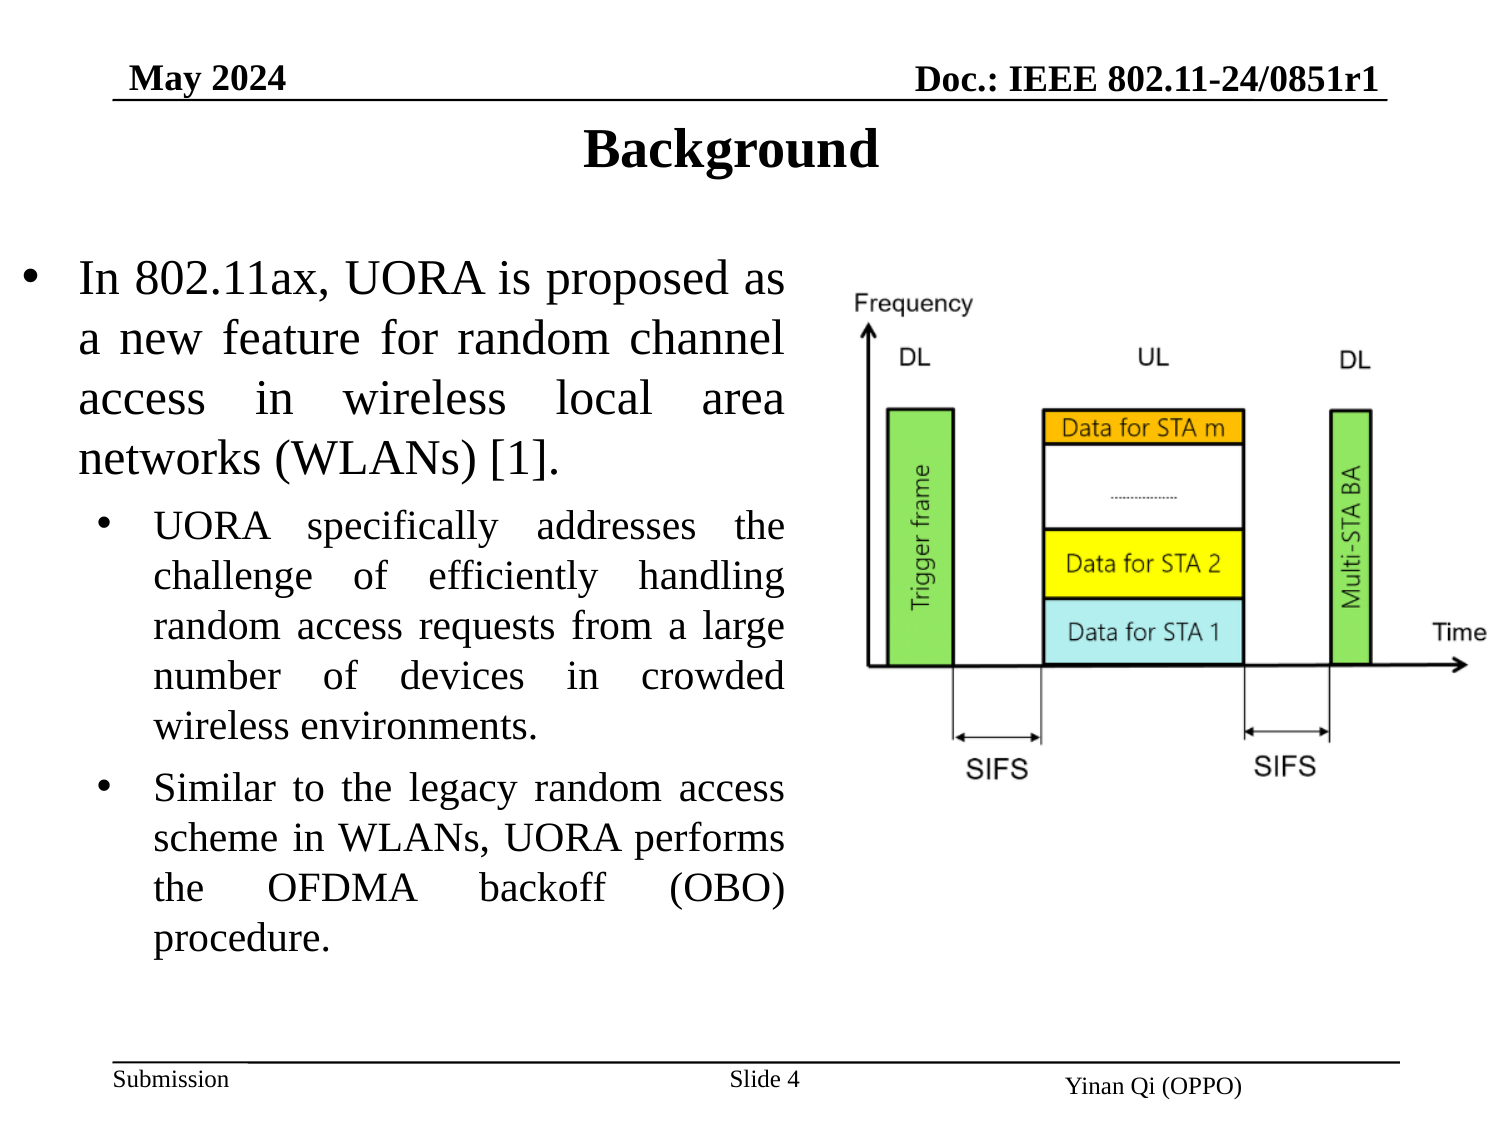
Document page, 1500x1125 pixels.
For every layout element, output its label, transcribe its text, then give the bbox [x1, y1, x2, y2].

text_box Yinan Qi (OPPO) [1050, 1062, 1402, 1093]
text_box Doc.: IEEE 802.11-24/0851r1 [899, 46, 1413, 107]
text_box Background [62, 112, 1400, 193]
text_box Slide 4 [712, 1062, 800, 1122]
text_box In 802.11ax, UORA is proposed as a new feature for random channel access in wireless local area networks (WLANs) [1]. UORA specifically addresses the challenge of efficiently handling random access requests from a large number of devices in crowded wireless environments. Similar to the legacy random access scheme in WLANs, UORA performs the OFDMA backoff (OBO) procedure. [7, 237, 801, 968]
picture [853, 288, 1489, 792]
text_box May 2024 [114, 45, 493, 100]
